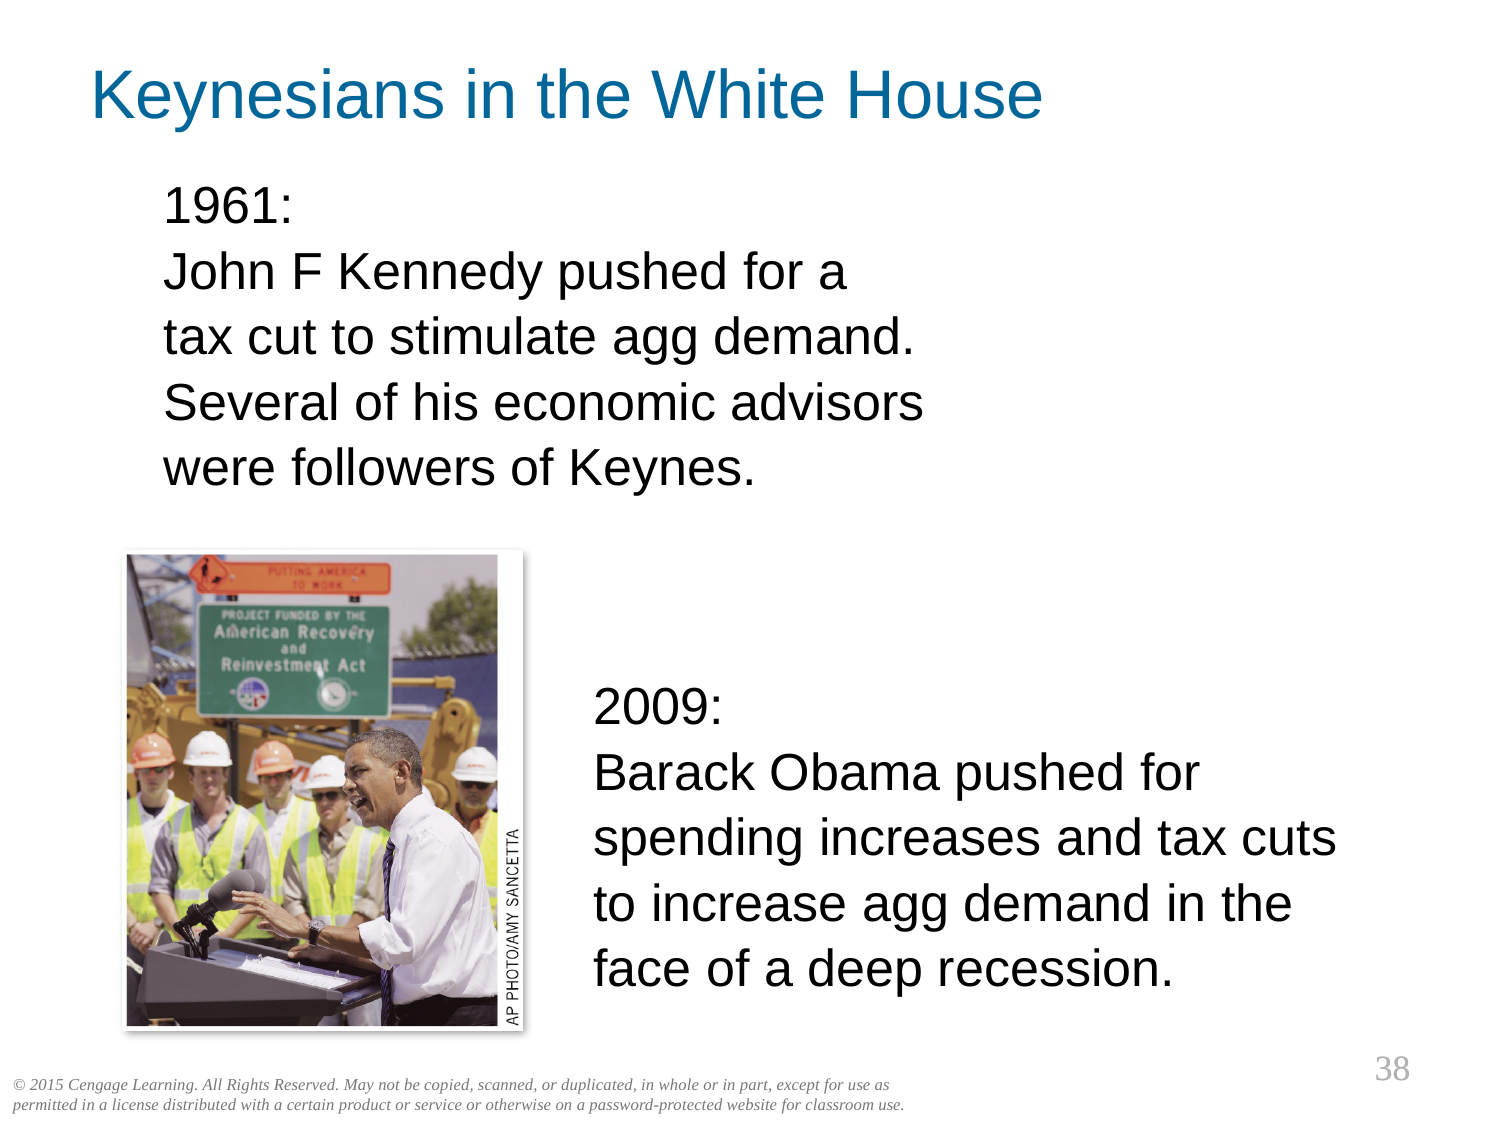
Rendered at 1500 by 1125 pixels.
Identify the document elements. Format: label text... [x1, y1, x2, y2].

picture [122, 550, 523, 1031]
text_box 1961: John F Kennedy pushed for a tax cut to stimulate agg demand. Several of his economic advisors were followers of Keynes. [149, 161, 970, 504]
text_box 2009: Barack Obama pushed for spending increases and tax cuts to increase agg demand in the face of a deep recession. [578, 662, 1360, 1005]
title Keynesians in the White House [75, 37, 1425, 145]
